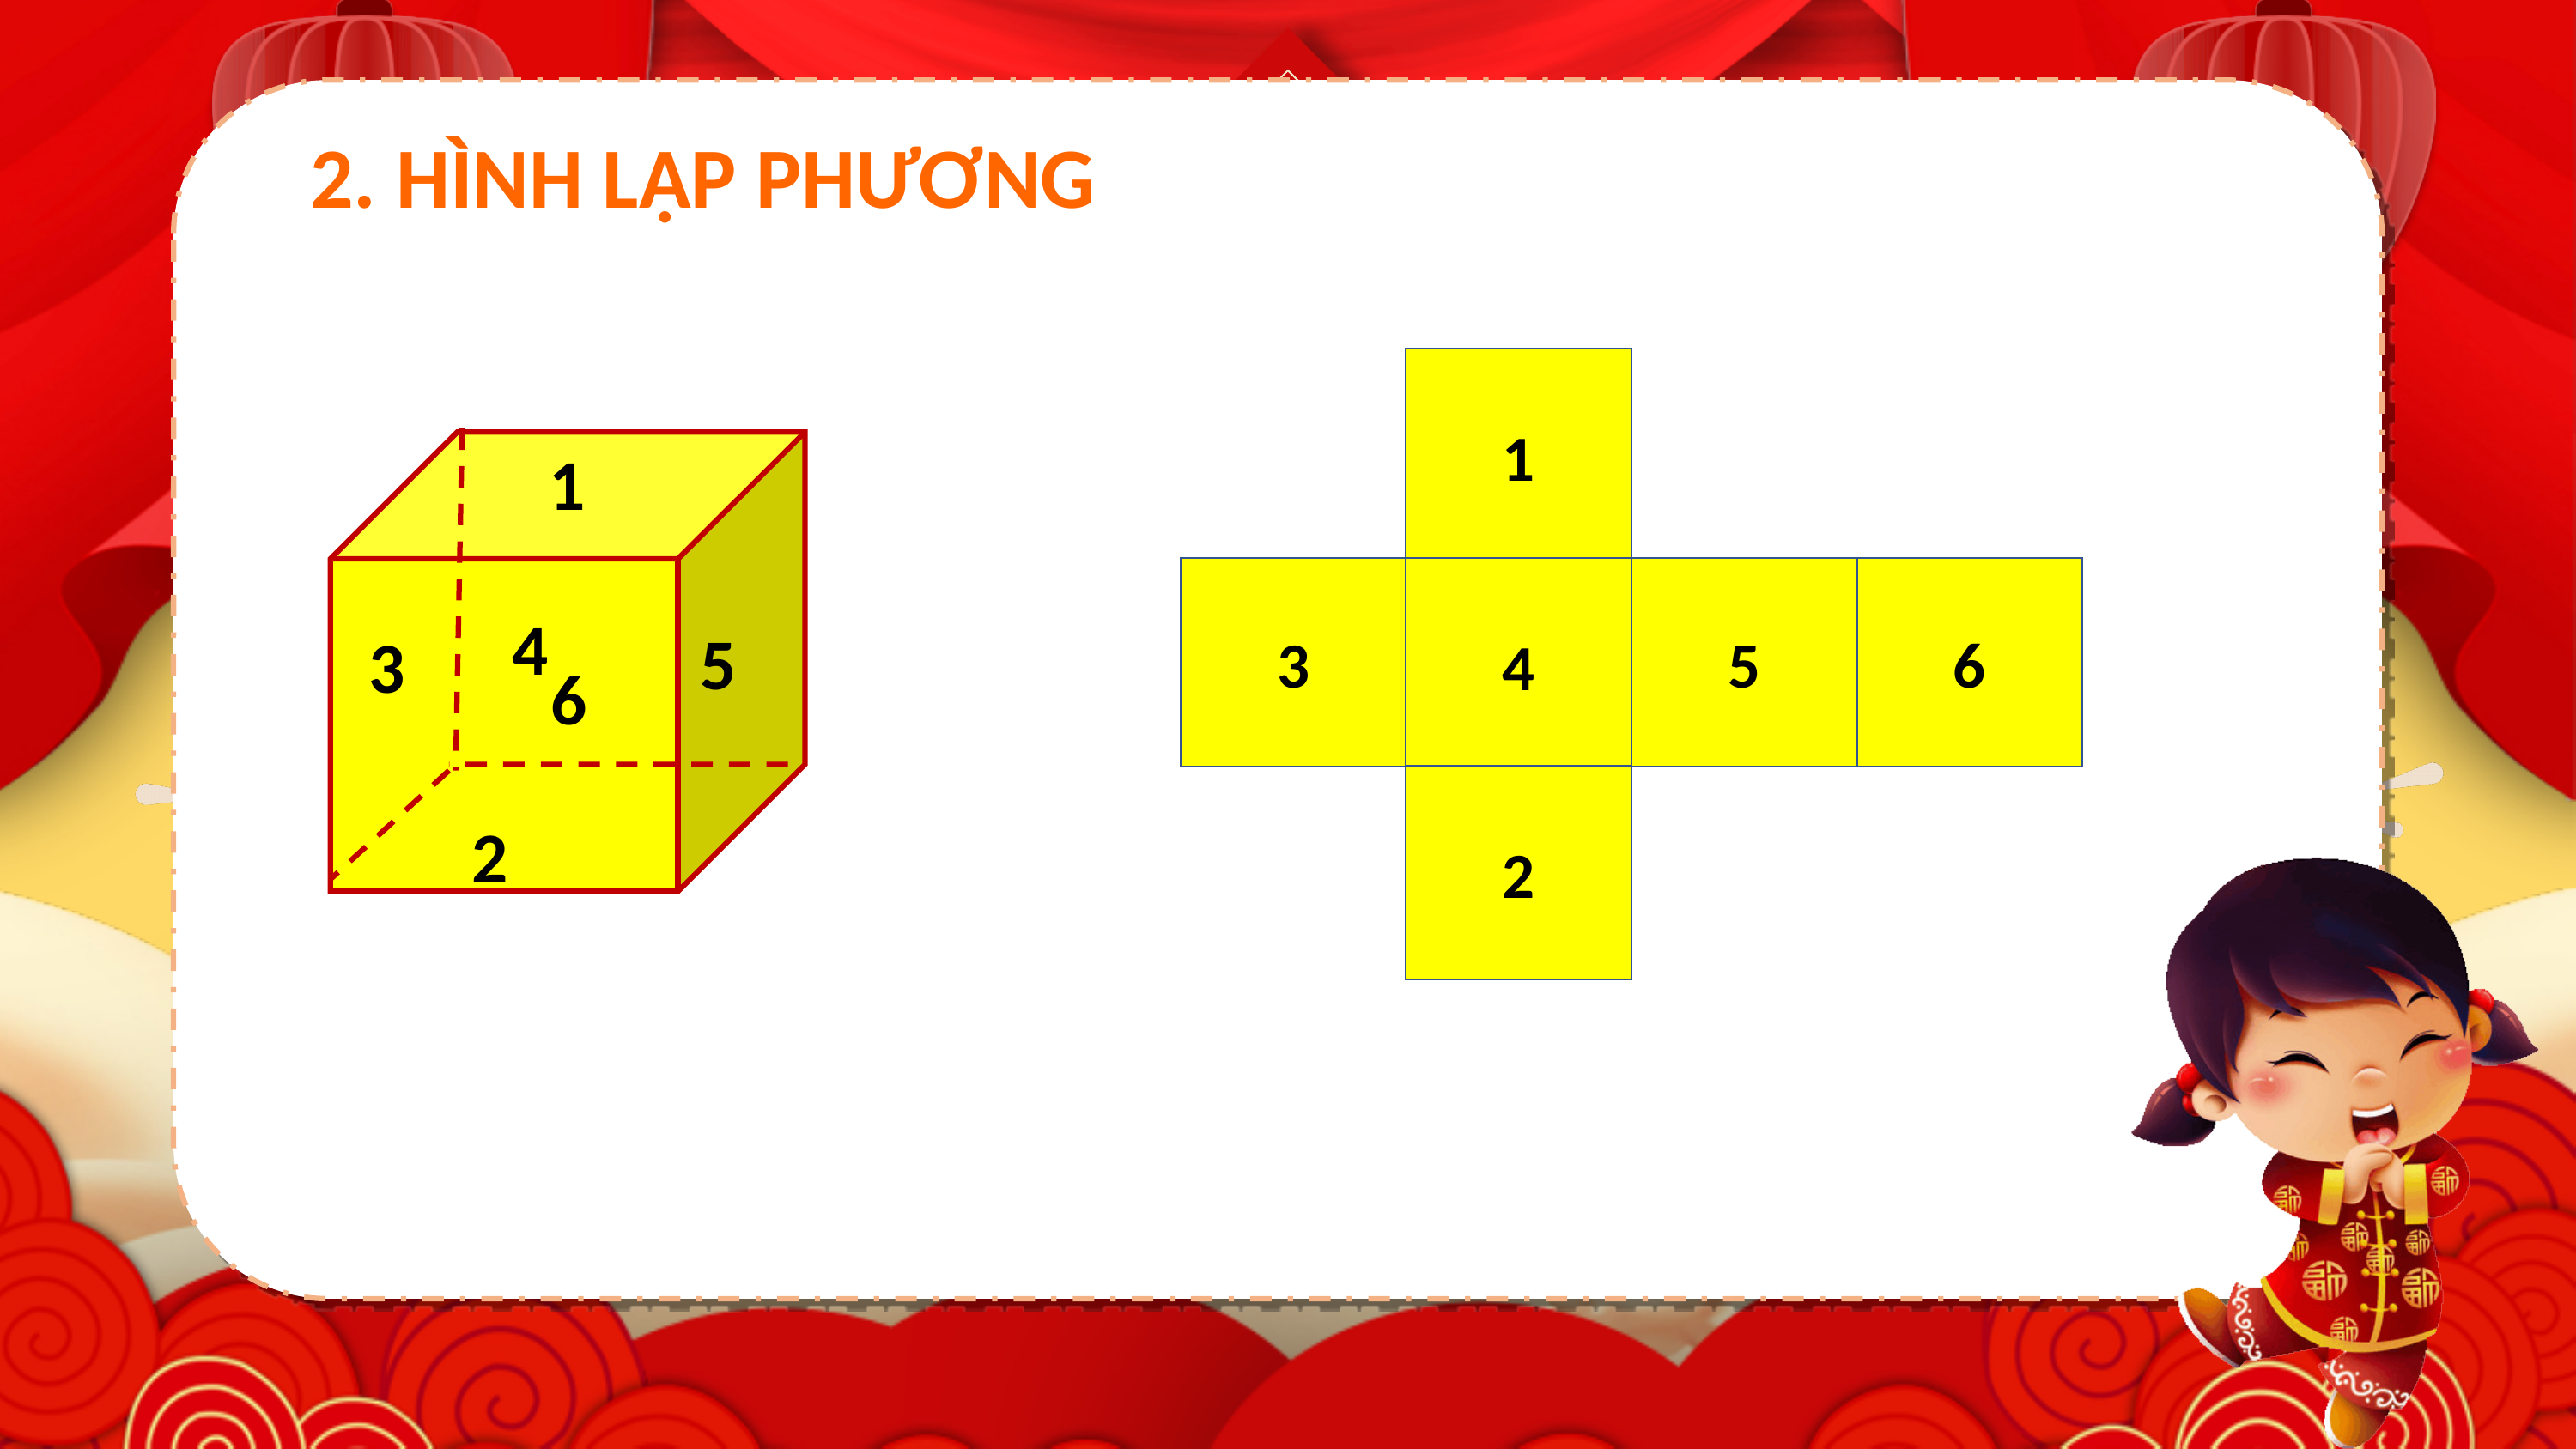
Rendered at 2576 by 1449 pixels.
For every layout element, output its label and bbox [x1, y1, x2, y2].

text_box [1180, 349, 2083, 980]
text_box [330, 428, 805, 892]
picture [0, 0, 2576, 1449]
text_box [1119, 27, 1457, 365]
